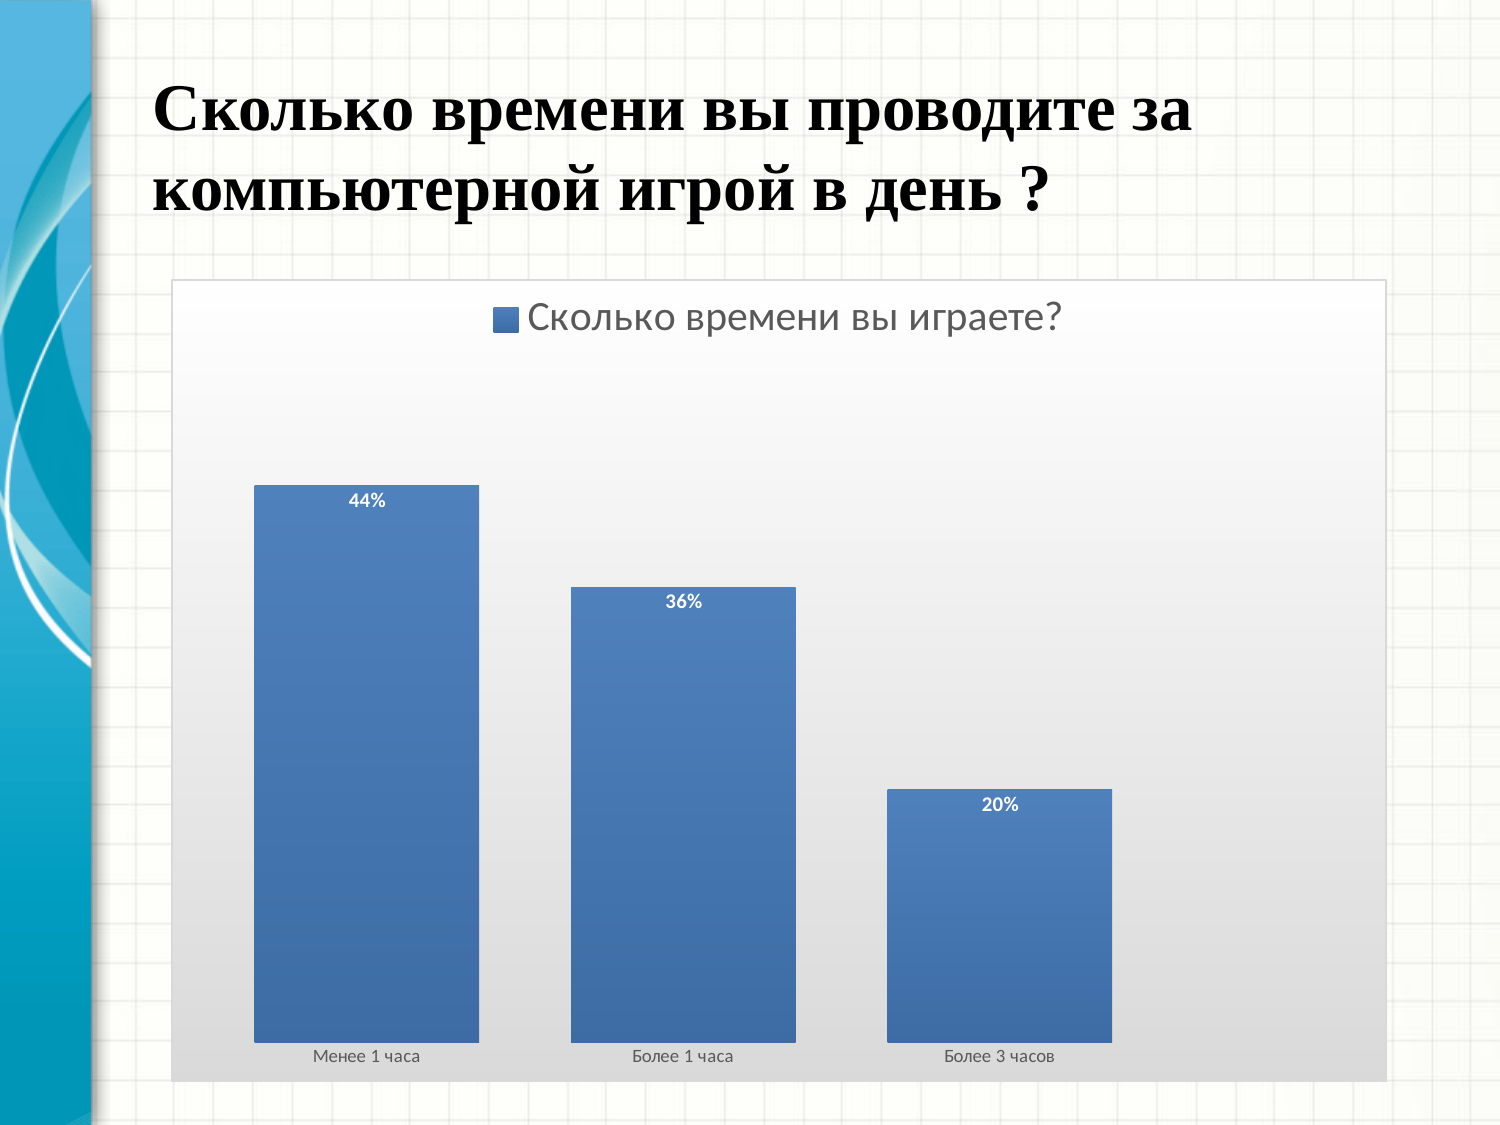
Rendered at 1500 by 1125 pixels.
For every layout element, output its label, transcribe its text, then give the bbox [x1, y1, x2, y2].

picture [0, 0, 1500, 1125]
title Сколько времени вы проводите за компьютерной игрой в день ? [138, 50, 1438, 238]
chart [170, 278, 1388, 1083]
